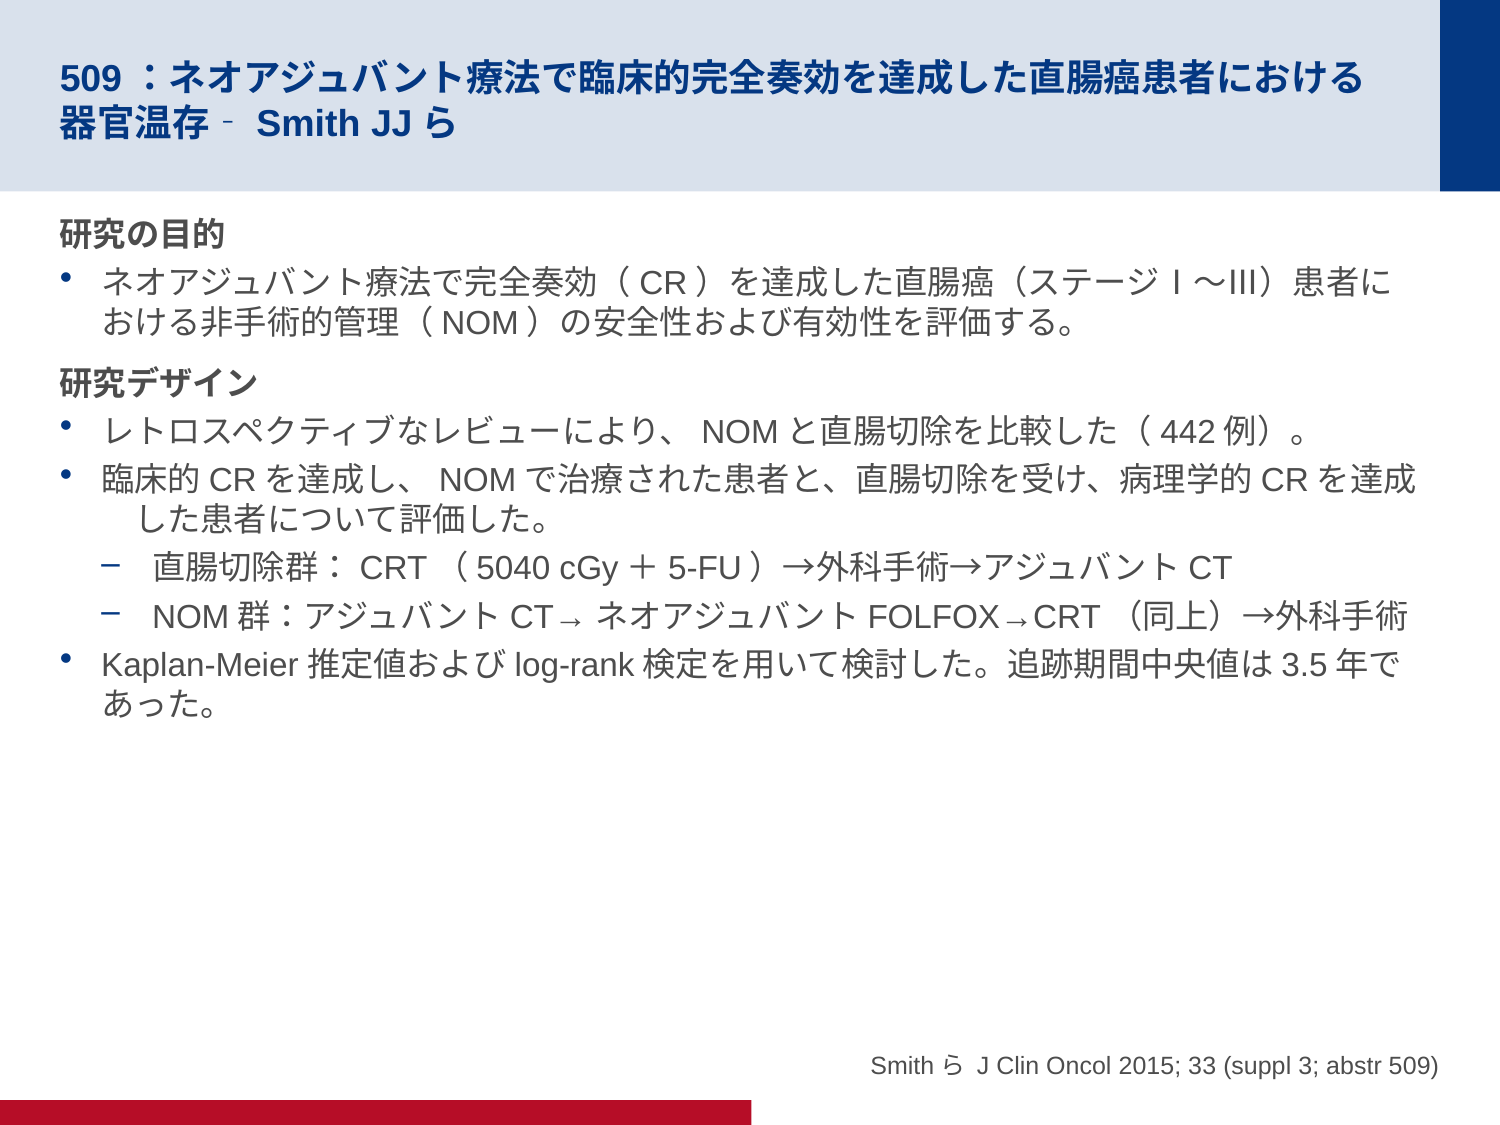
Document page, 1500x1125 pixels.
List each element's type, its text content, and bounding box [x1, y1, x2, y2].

title 509：ネオアジュバント療法で臨床的完全奏効を達成した直腸癌患者における 器官温存‐Smith JJら [59, 29, 1412, 162]
list Smithら J Clin Oncol 2015; 33 (suppl 3; abstr 509) [762, 999, 1441, 1080]
list 研究の目的 ネオアジュバント療法で完全奏効（CR）を達成した直腸癌（ステージⅠ～Ⅲ）患者に おける非手術的管理（NOM）の安全性および有効性を評価する。 研究デザイン レトロスペクティブなレビューにより、NOMと直腸切除を比較した（442例）。 臨床的CRを達成し、NOMで治療された患者と、直腸切除を受け、病理学的CRを達成 した患者について評価した。 直腸切除群：CRT（5040 cGy＋5-FU）→外科手術→アジュバントCT NOM群：アジュバントCT→ネオアジュバントFOLFOX→CRT（同上）→外科手術 Kaplan-Meier推定値およびlog-rank検定を用いて検討した。追跡期間中央値は3.5年で あった。 [59, 205, 1441, 985]
